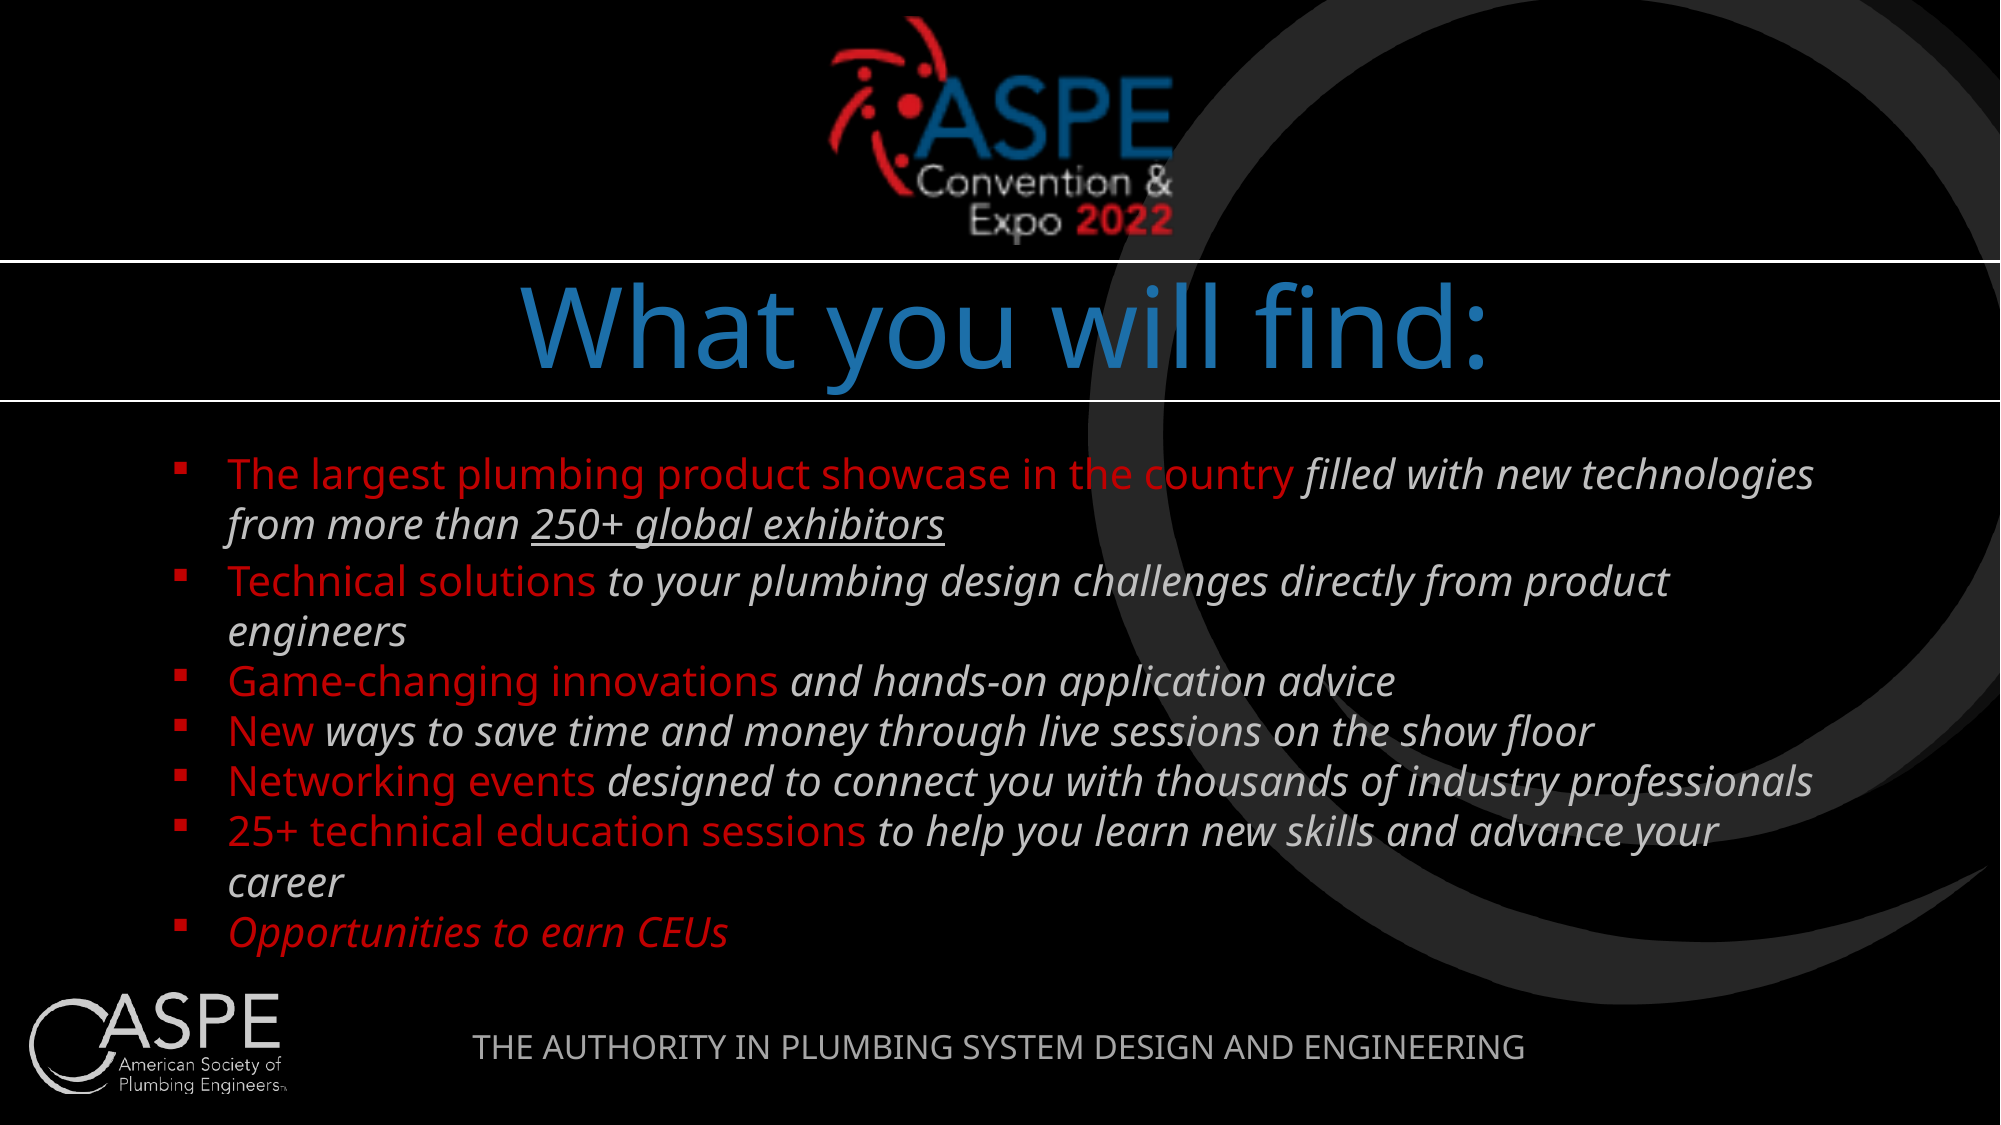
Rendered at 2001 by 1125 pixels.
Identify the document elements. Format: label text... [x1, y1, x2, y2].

picture [825, 16, 1175, 245]
title What you will find: [0, 261, 2000, 401]
text_box The largest plumbing product showcase in the country filled with new technologies from more than 250+ global exhibitors Technical solutions to your plumbing design challenges directly from product engineers Game-changing innovations and hands-on application advice New ways to save time and money through live sessions on the show floor Networking events designed to connect you with thousands of industry professionals 25+ technical education sessions to help you learn new skills and advance your career Opportunities to earn CEUs [156, 440, 1837, 1013]
